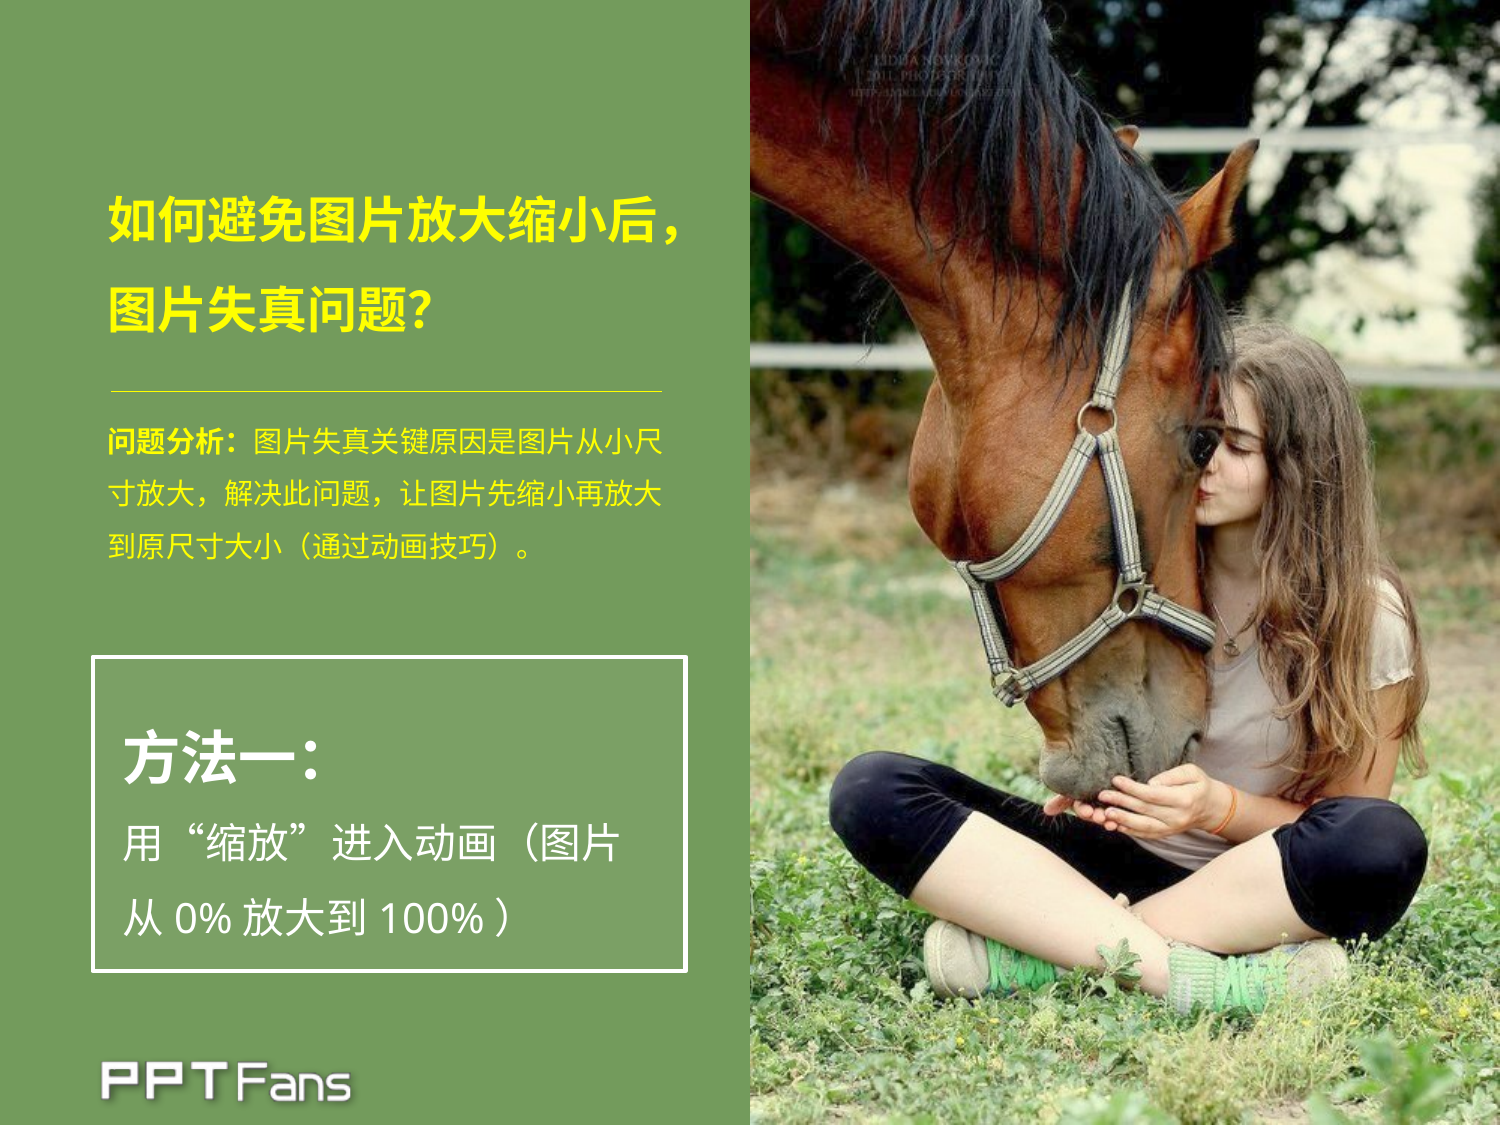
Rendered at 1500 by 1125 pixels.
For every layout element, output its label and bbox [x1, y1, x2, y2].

picture [92, 1052, 354, 1105]
picture [749, 0, 1500, 1125]
text_box [92, 150, 686, 974]
